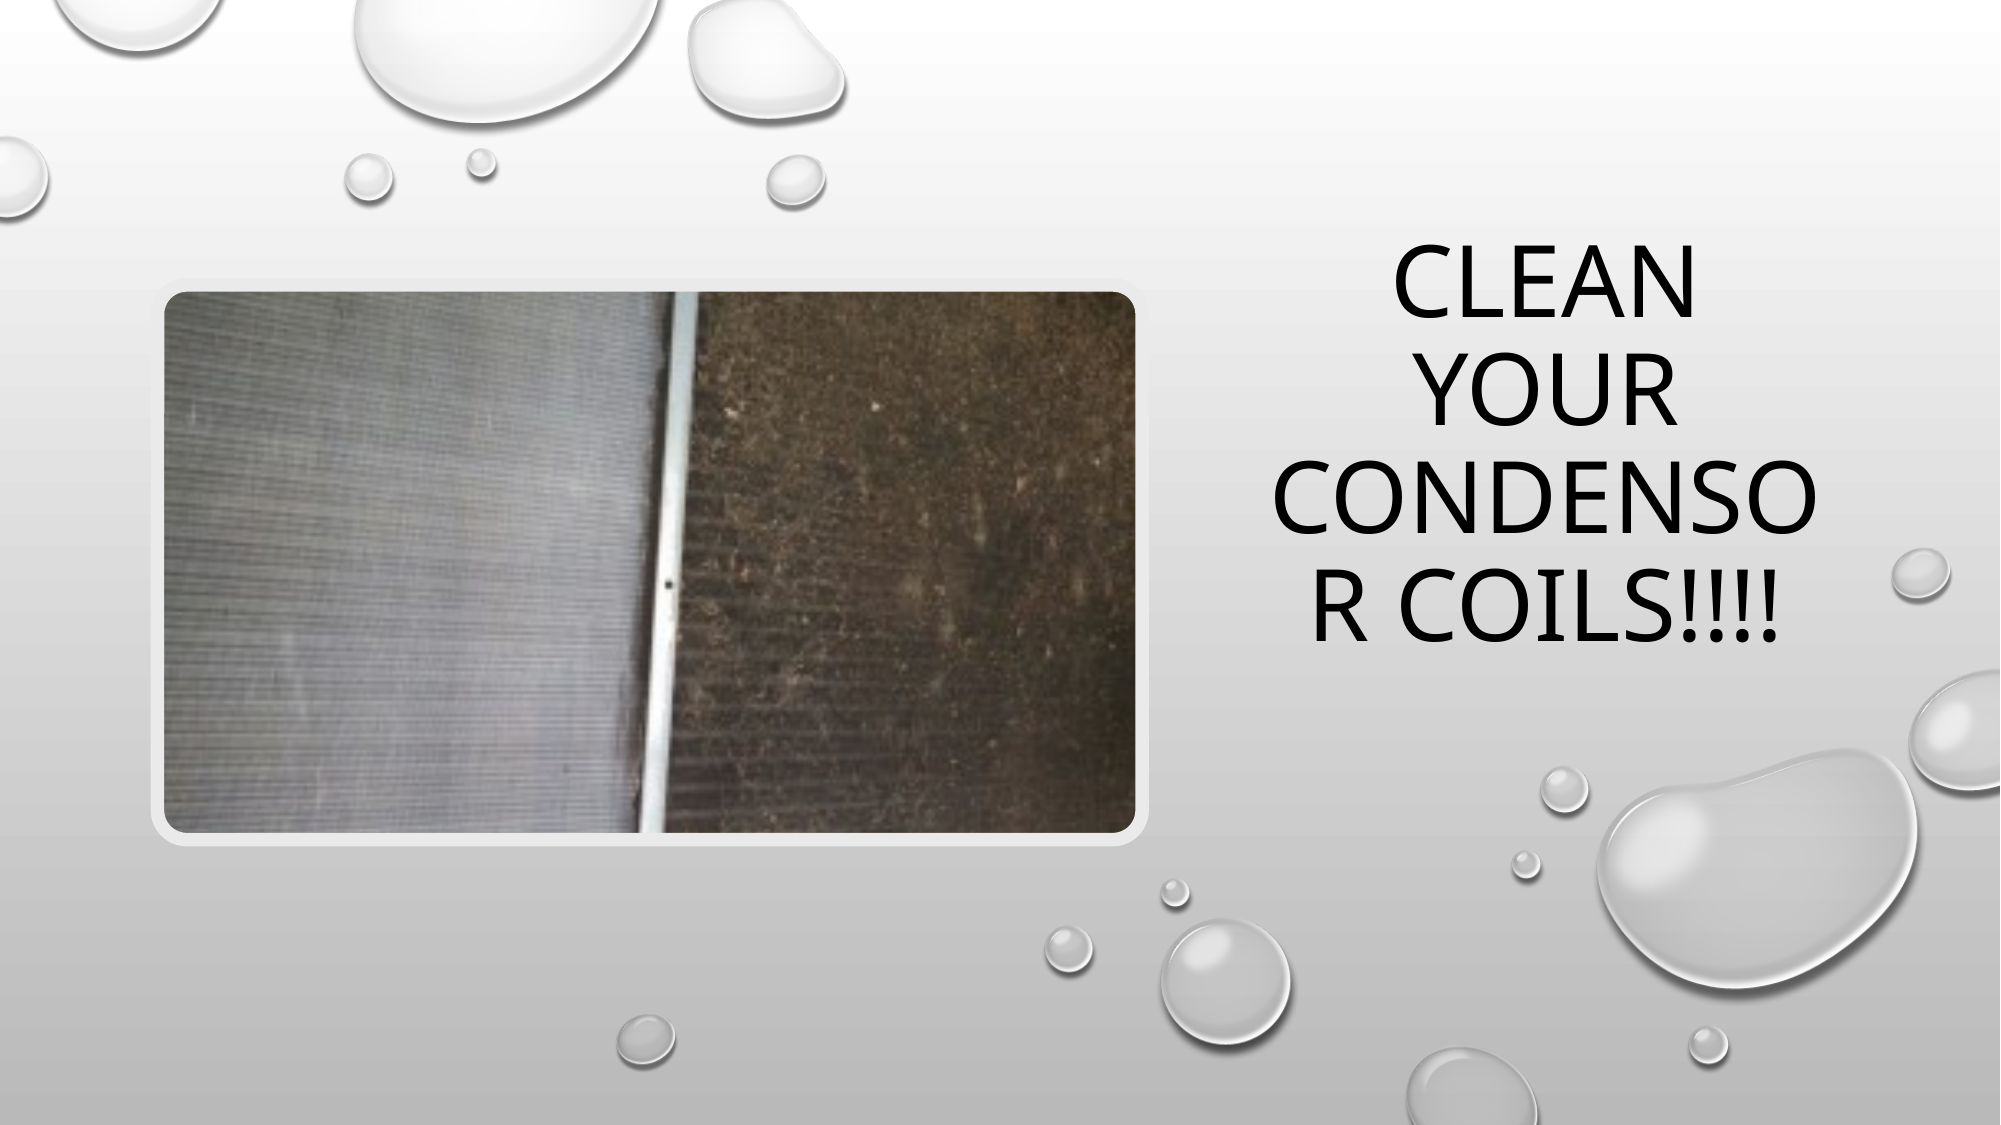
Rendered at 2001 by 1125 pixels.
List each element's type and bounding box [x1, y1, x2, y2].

picture [0, 0, 2000, 1125]
list [157, 284, 1143, 840]
